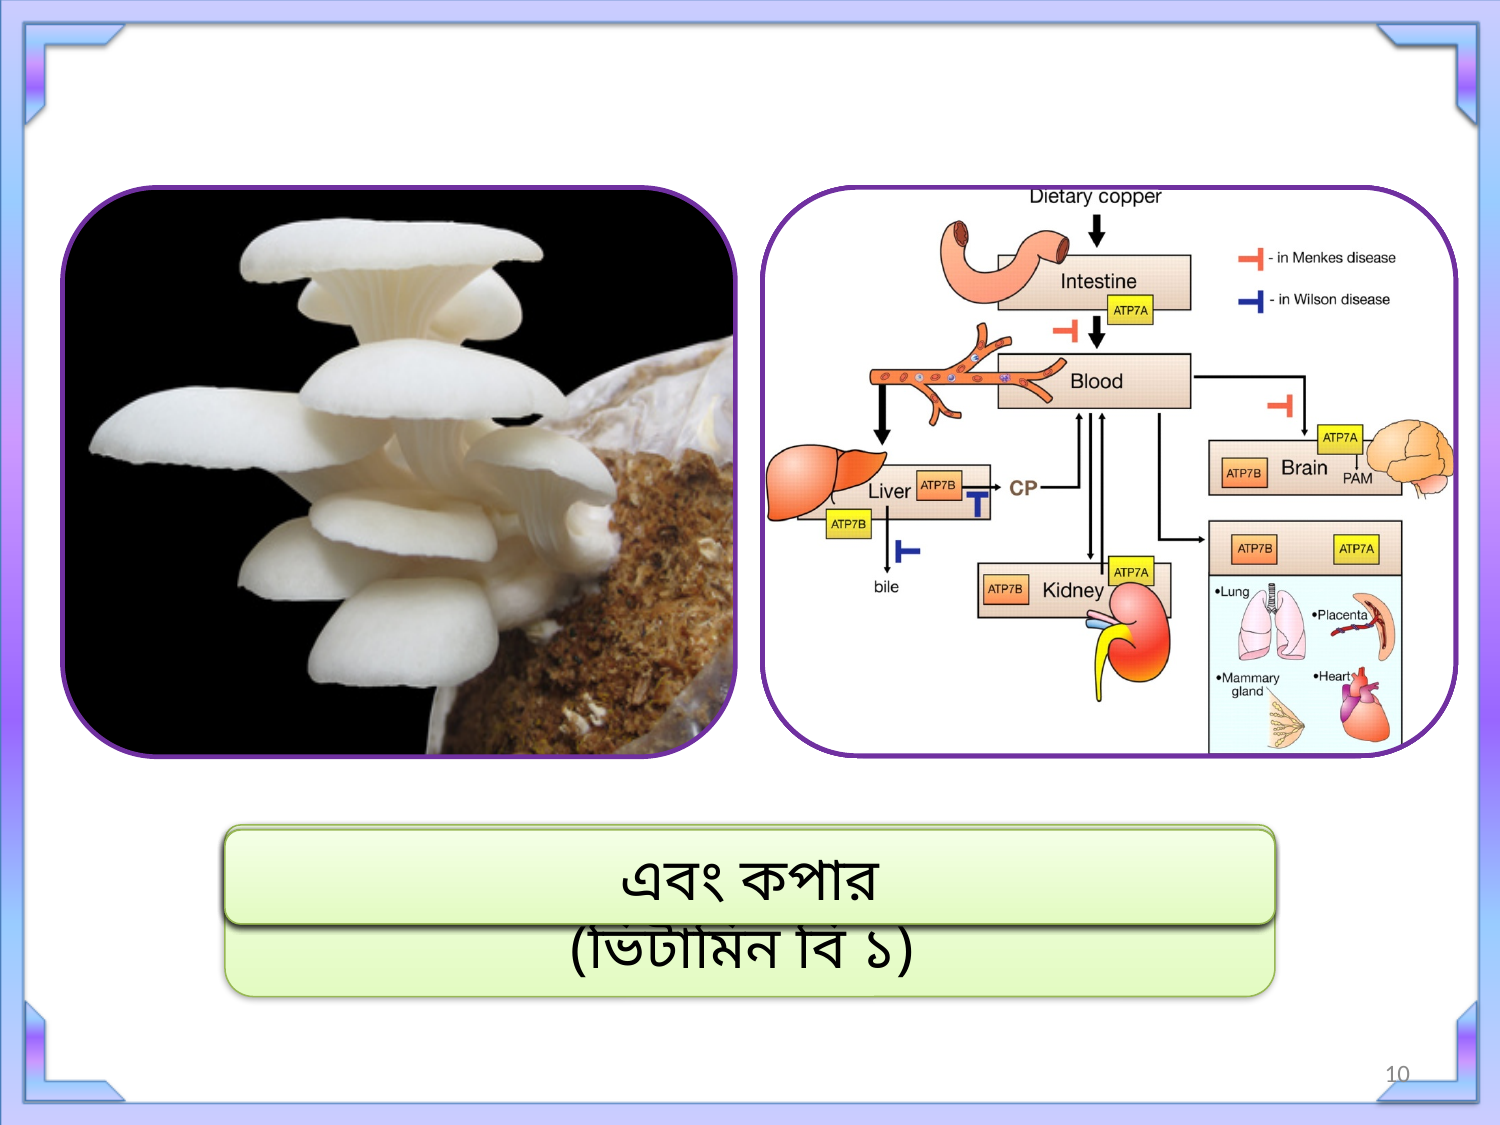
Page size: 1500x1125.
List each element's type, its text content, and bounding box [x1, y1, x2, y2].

text_box মাশরুমে প্রচুর পরিমানে আছে থায়ামিন (ভিটামিন বি ১) [224, 926, 1276, 998]
text_box এবং কপার [224, 829, 1276, 925]
slide_number 10 [1074, 1042, 1425, 1103]
picture [0, 0, 1500, 1125]
